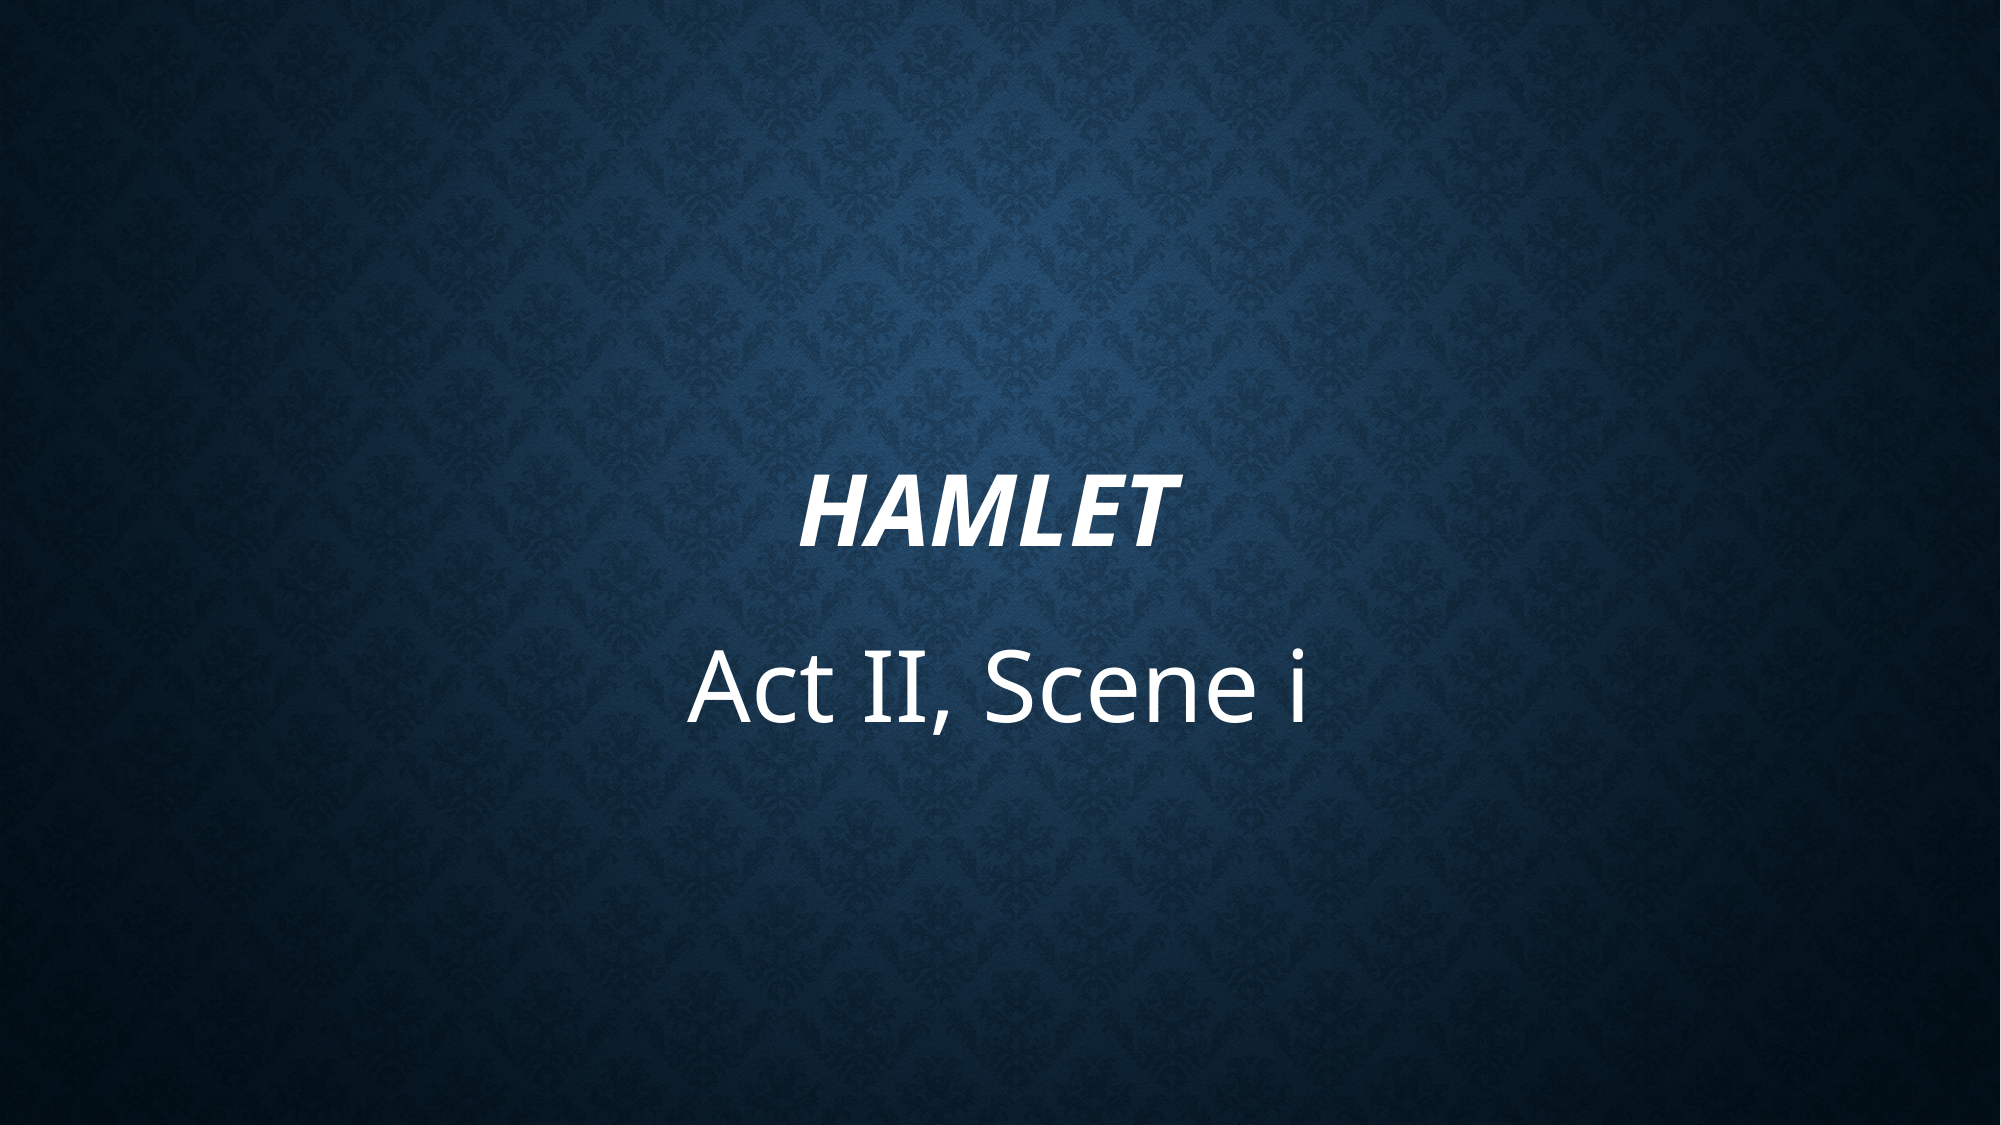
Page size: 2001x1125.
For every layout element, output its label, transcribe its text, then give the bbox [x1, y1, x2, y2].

title Hamlet [261, 184, 1739, 576]
subtitle Act II, Scene i [261, 590, 1739, 863]
